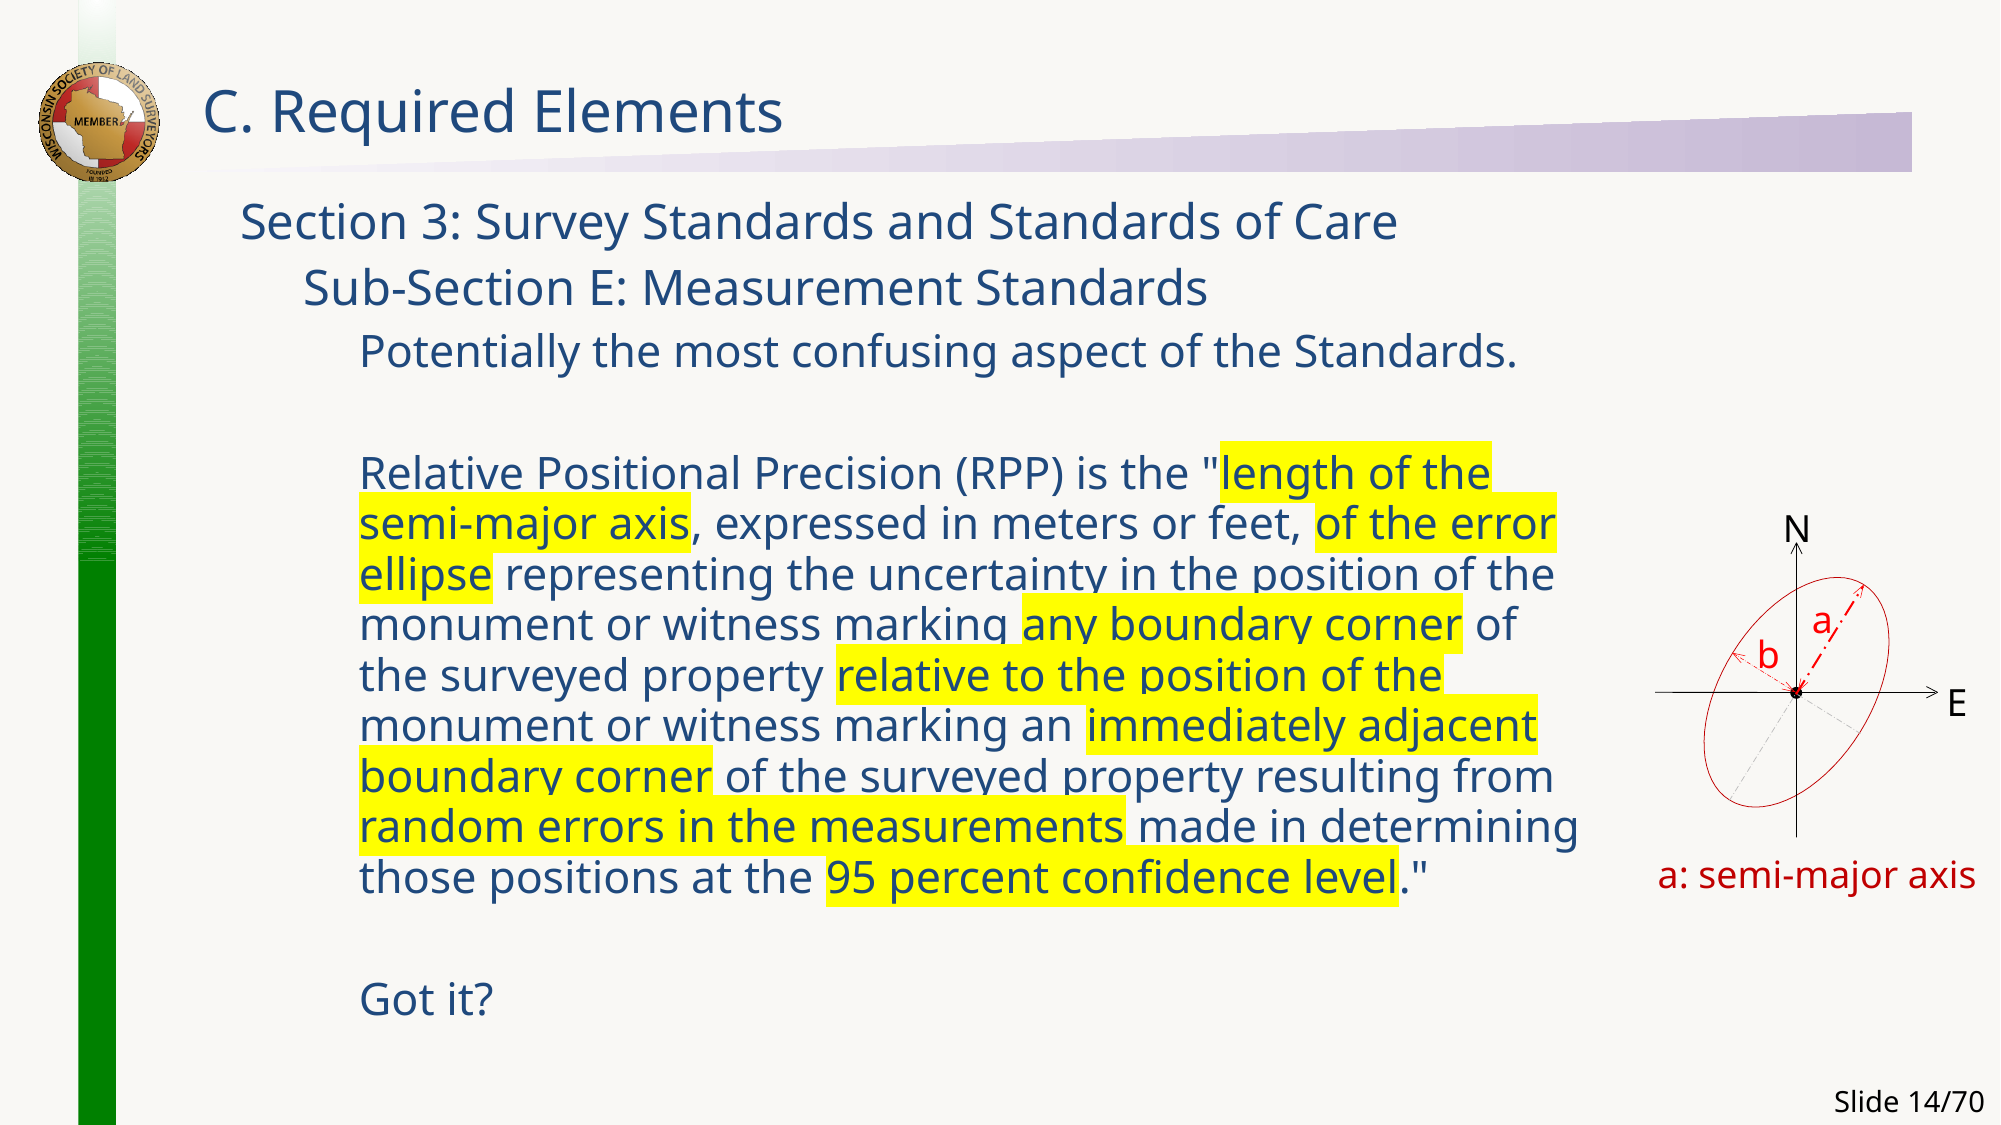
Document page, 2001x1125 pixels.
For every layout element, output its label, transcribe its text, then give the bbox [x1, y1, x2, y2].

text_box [1655, 505, 1977, 905]
list Section 3: Survey Standards and Standards of Care Sub-Section E: Measurement Standards Potentially the most confusing aspect of the Standards. Relative Positional Precision (RPP) is the "length of the semi-major axis, expressed in meters or feet, of the error ellipse representing the uncertainty in the position of the monument or witness marking any boundary corner of the surveyed property relative to the position of the monument or witness marking an immediately adjacent boundary corner of the surveyed property resulting from random errors in the measurements made in determining those positions at the 95 percent confidence level." Got it? [225, 187, 1606, 1050]
title C. Required Elements [187, 75, 1763, 165]
picture [35, 59, 161, 187]
